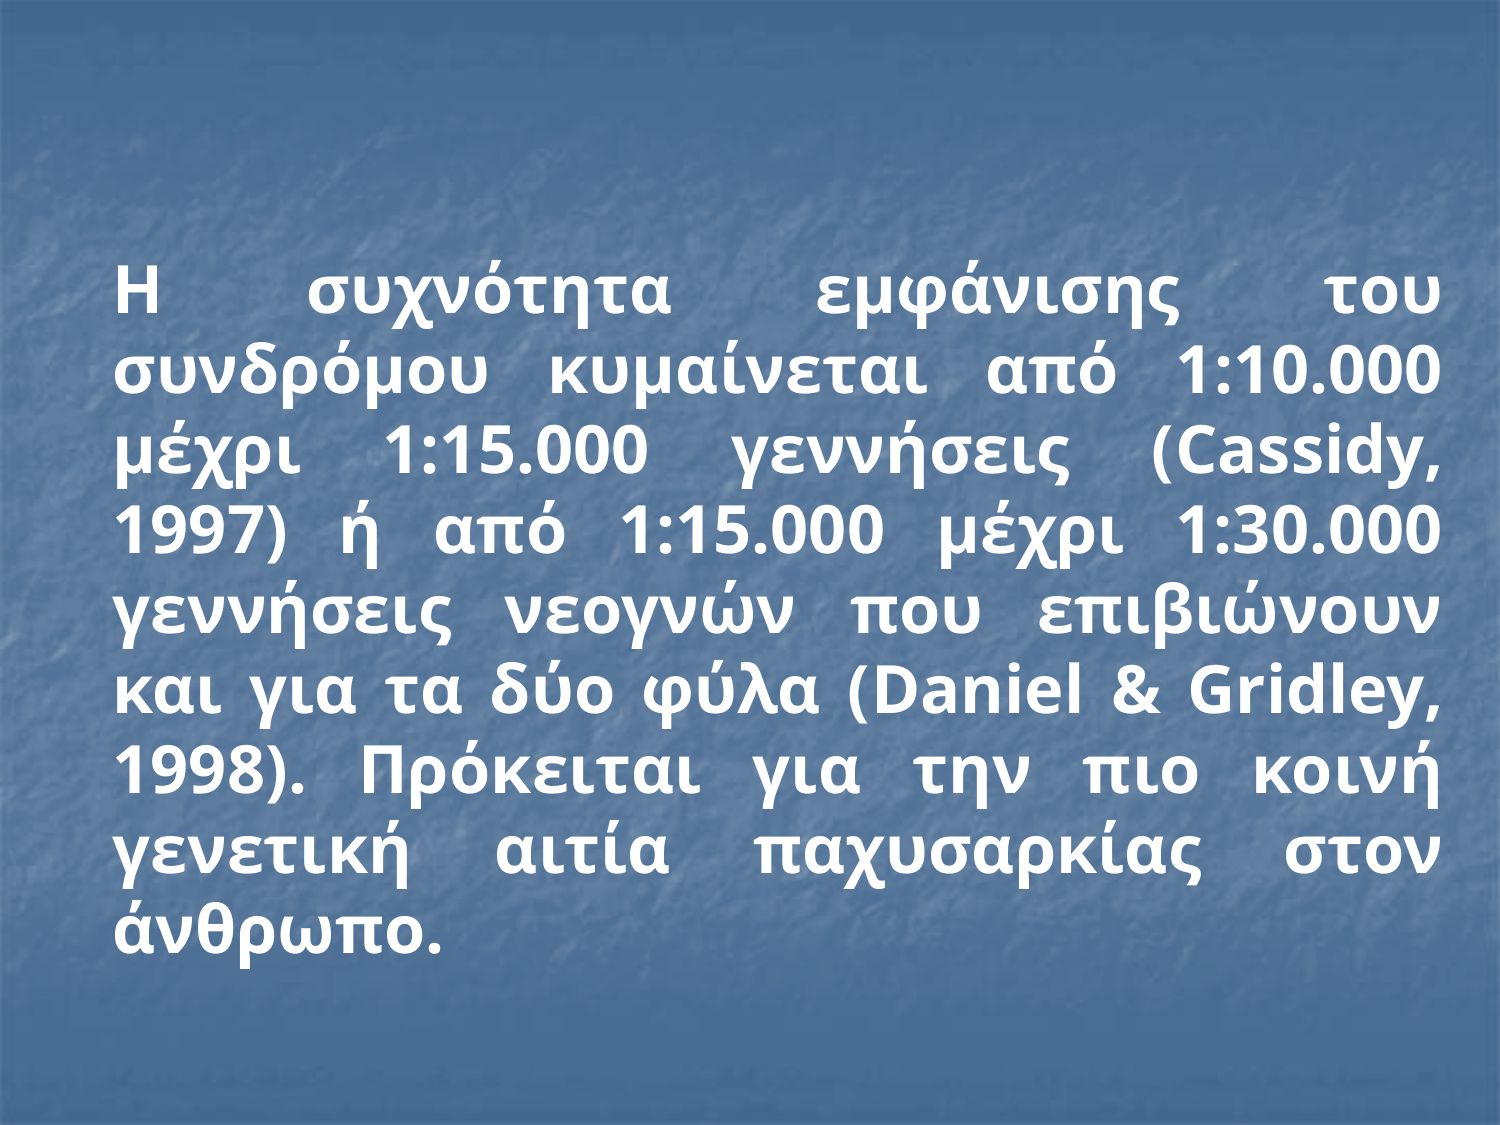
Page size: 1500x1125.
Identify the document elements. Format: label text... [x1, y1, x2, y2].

list Η συχνότητα εμφάνισης του συνδρόμου κυμαίνεται από 1:10.000 μέχρι 1:15.000 γεννήσεις (Cassidy, 1997) ή από 1:15.000 μέχρι 1:30.000 γεννήσεις νεογνών που επιβιώνουν και για τα δύο φύλα (Daniel & Gridley, 1998). Πρόκειται για την πιο κοινή γενετική αιτία παχυσαρκίας στον άνθρωπο. [40, 66, 1460, 1024]
